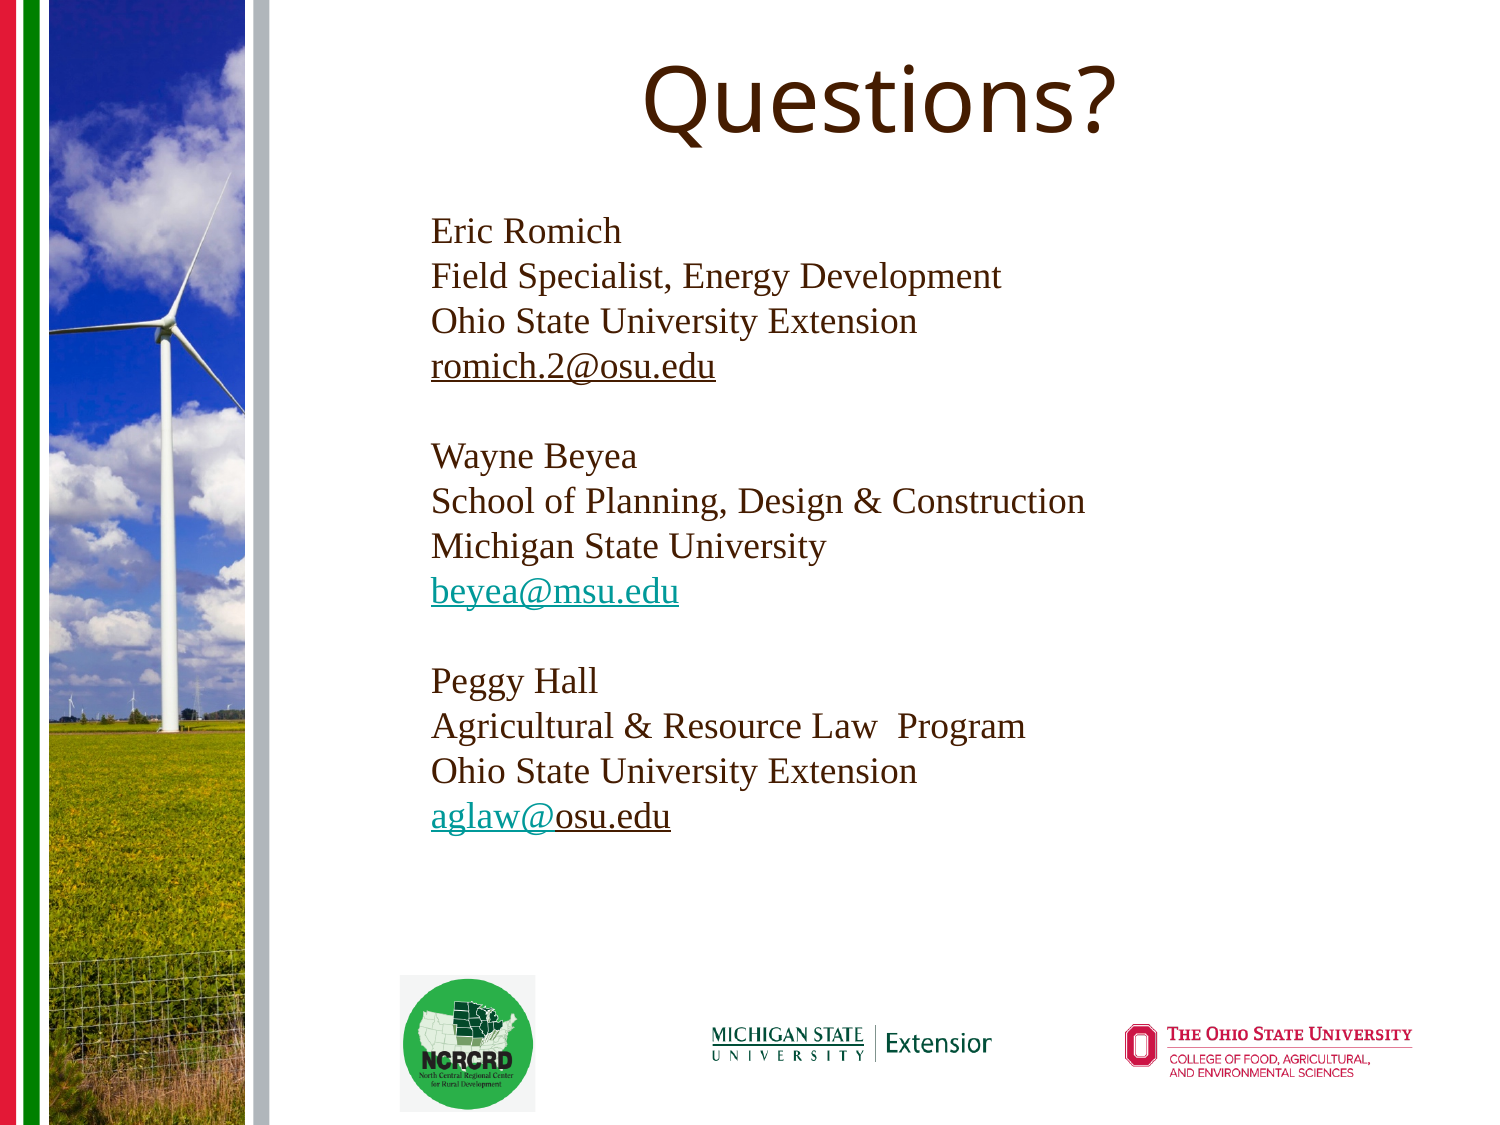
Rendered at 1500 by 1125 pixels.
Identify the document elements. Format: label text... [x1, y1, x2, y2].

title Questions? [298, 17, 1459, 175]
picture [49, 0, 245, 1125]
picture [1125, 1024, 1413, 1077]
list Eric Romich Field Specialist, Energy Development Ohio State University Extension romich.2@osu.edu Wayne Beyea School of Planning, Design & Construction Michigan State University beyea@msu.edu Peggy Hall Agricultural & Resource Law Program Ohio State University Extension aglaw@osu.edu [425, 200, 1364, 943]
